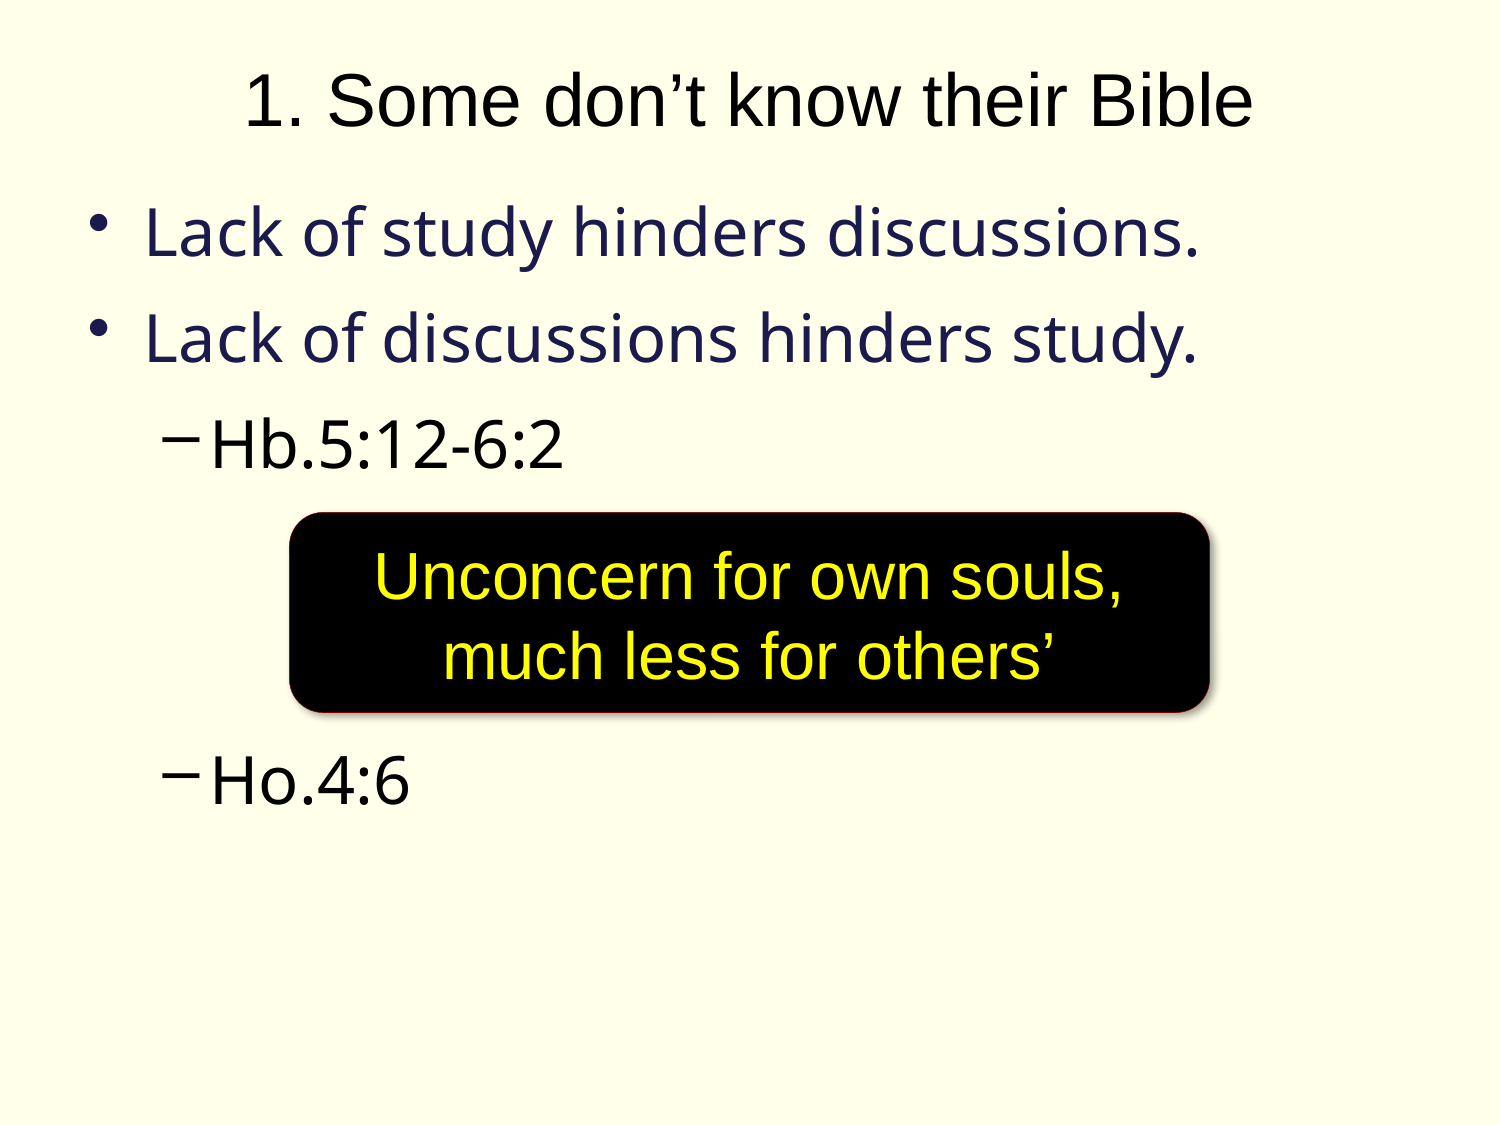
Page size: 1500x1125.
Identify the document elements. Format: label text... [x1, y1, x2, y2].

title 1. Some don’t know their Bible [75, 24, 1425, 168]
text_box Unconcern for own souls, much less for others’ [287, 510, 1212, 715]
list Lack of study hinders discussions. Lack of discussions hinders study. Hb.5:12-6:2 Ho.4:6 [72, 182, 1423, 1025]
